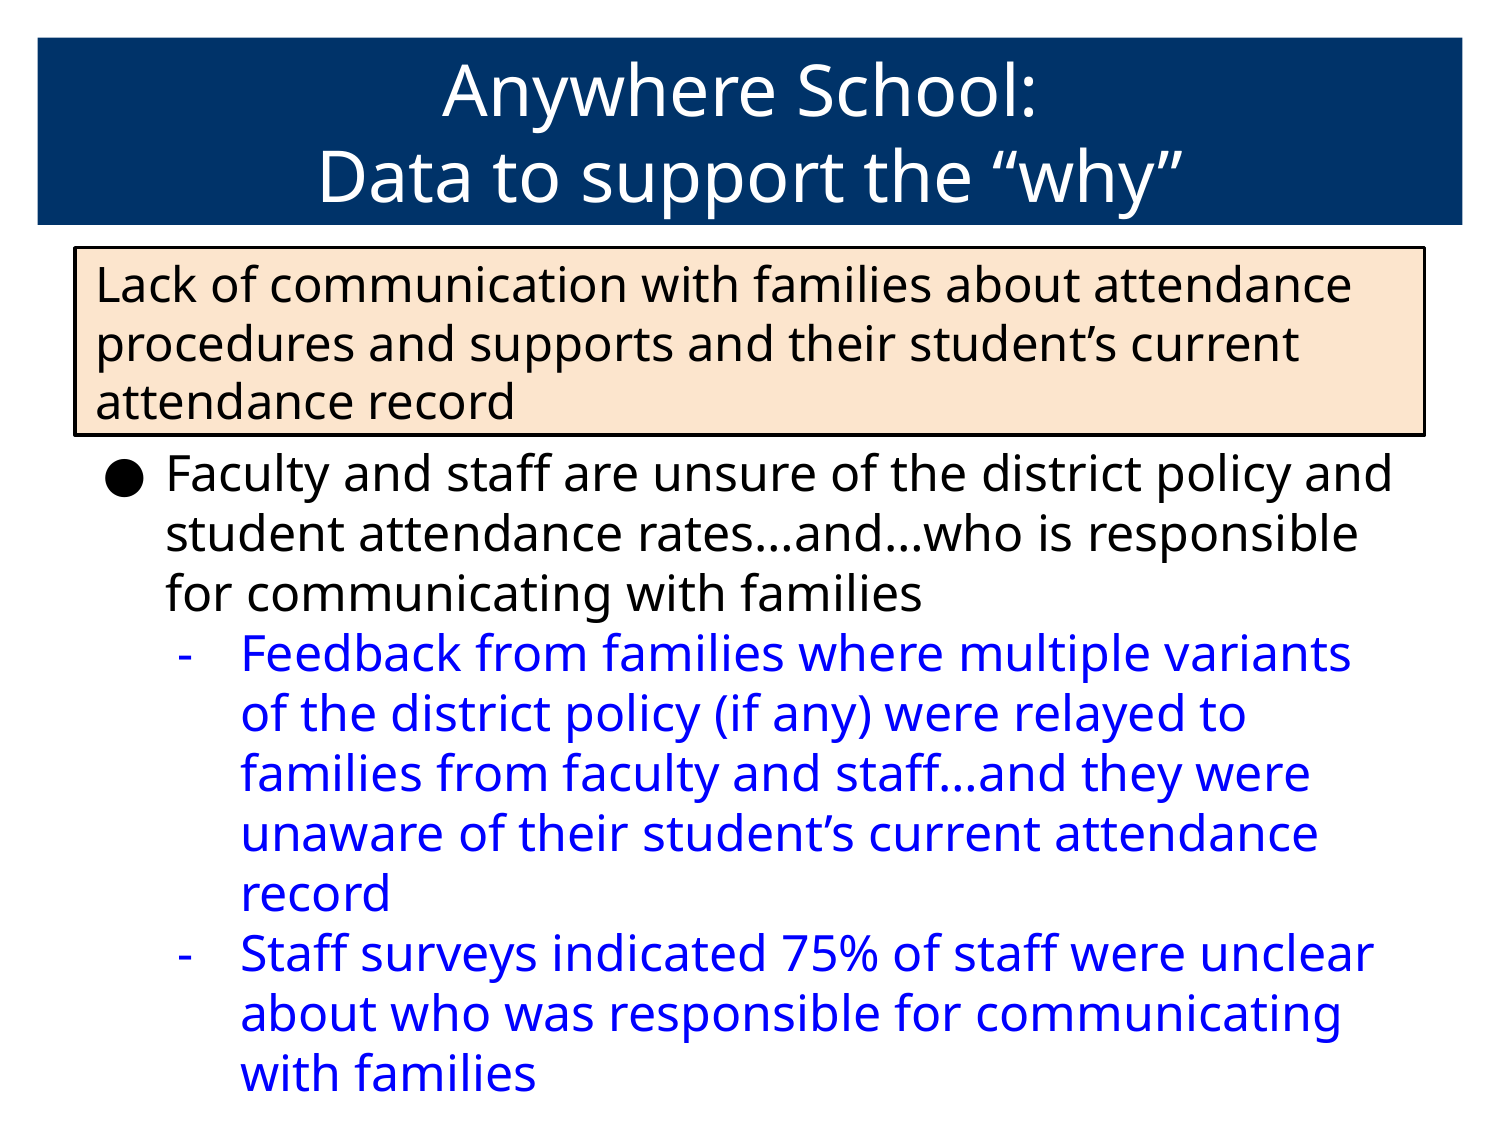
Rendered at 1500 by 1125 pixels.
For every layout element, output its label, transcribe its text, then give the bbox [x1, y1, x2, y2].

text_box Lack of communication with families about attendance procedures and supports and their student’s current attendance record [74, 247, 1425, 436]
title Anywhere School: Data to support the “why” [37, 37, 1463, 225]
list Faculty and staff are unsure of the district policy and student attendance rates…and…who is responsible for communicating with families Feedback from families where multiple variants of the district policy (if any) were relayed to families from faculty and staff…and they were unaware of their student’s current attendance record Staff surveys indicated 75% of staff were unclear about who was responsible for communicating with families [75, 436, 1425, 1113]
